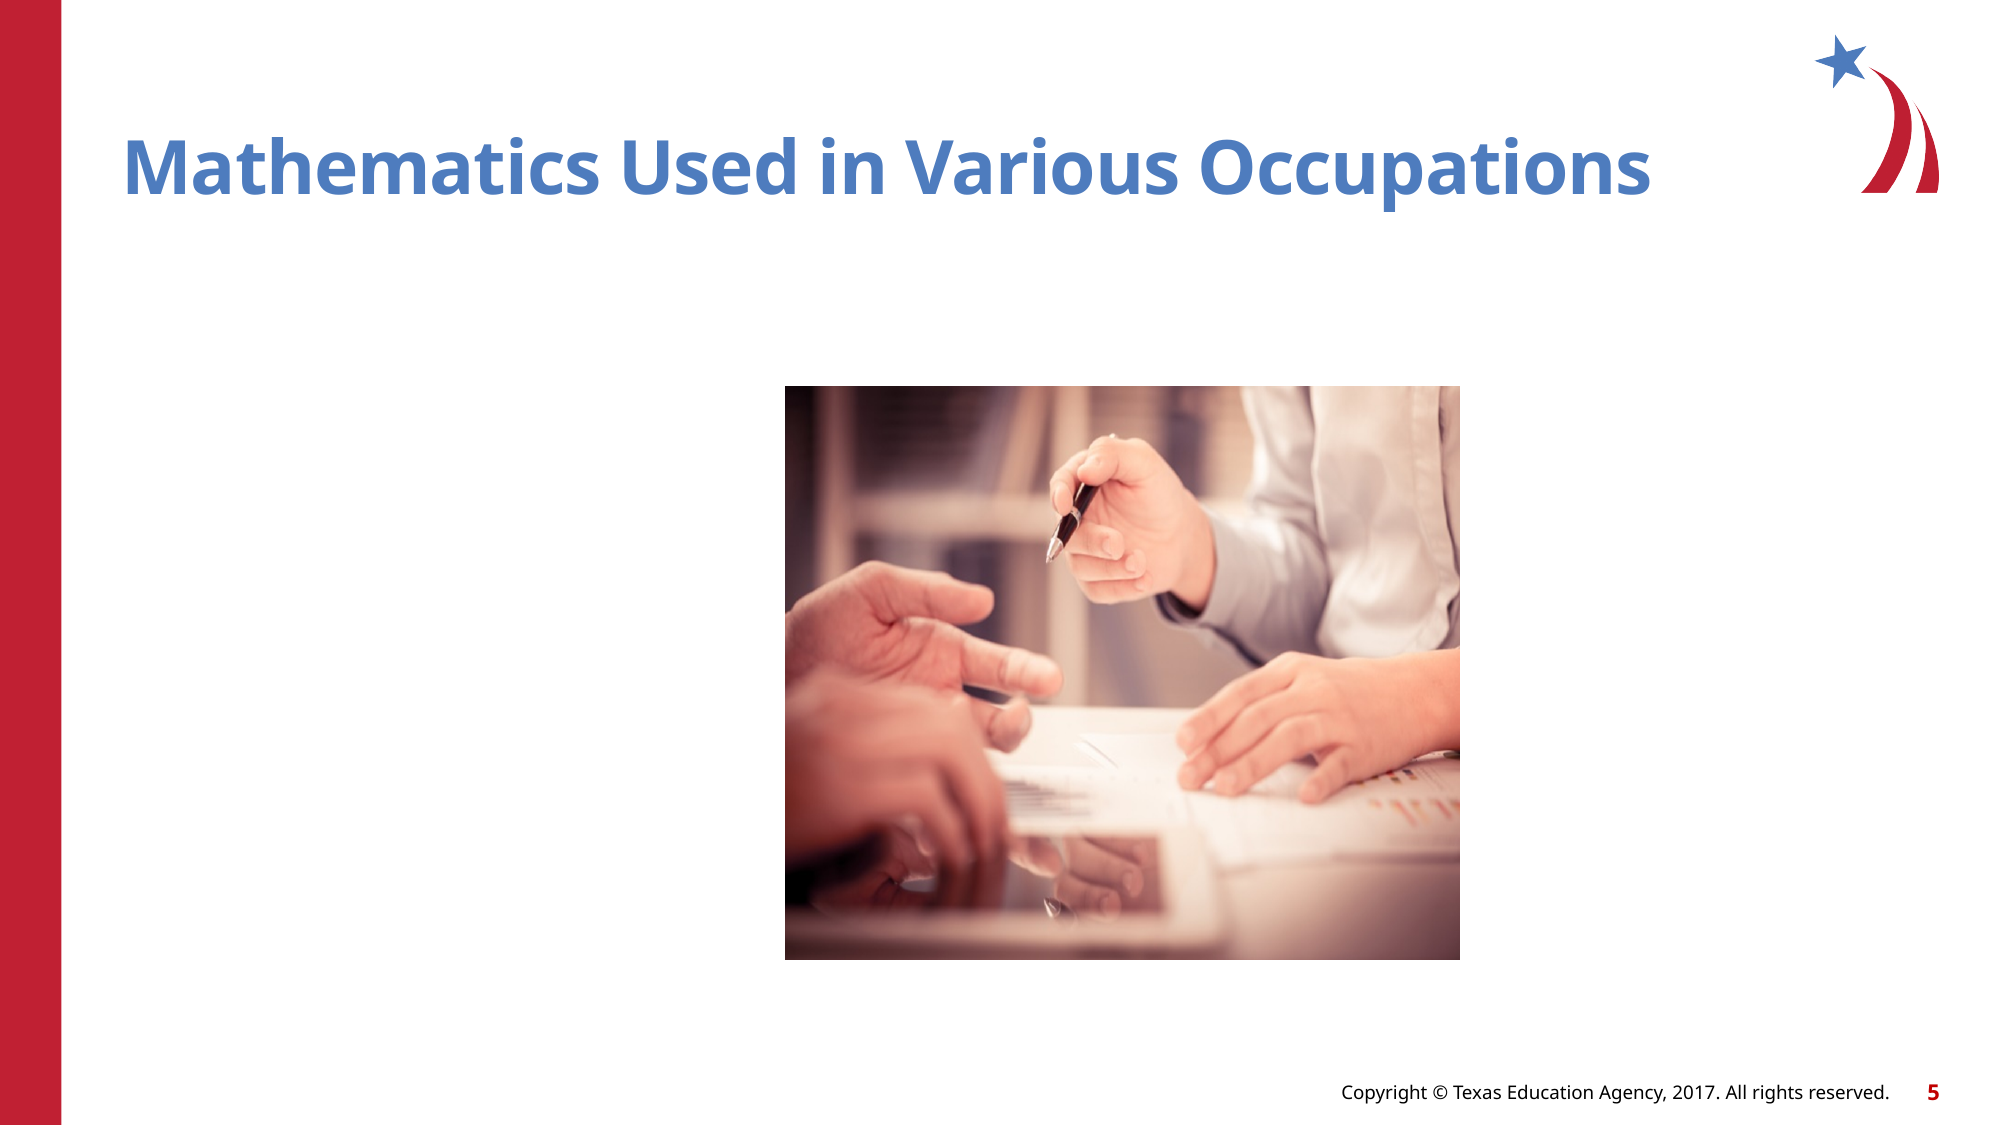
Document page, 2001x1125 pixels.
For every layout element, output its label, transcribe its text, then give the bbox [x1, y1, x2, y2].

title Mathematics Used in Various Occupations [121, 66, 1772, 211]
picture [1814, 34, 1939, 193]
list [785, 386, 1460, 960]
